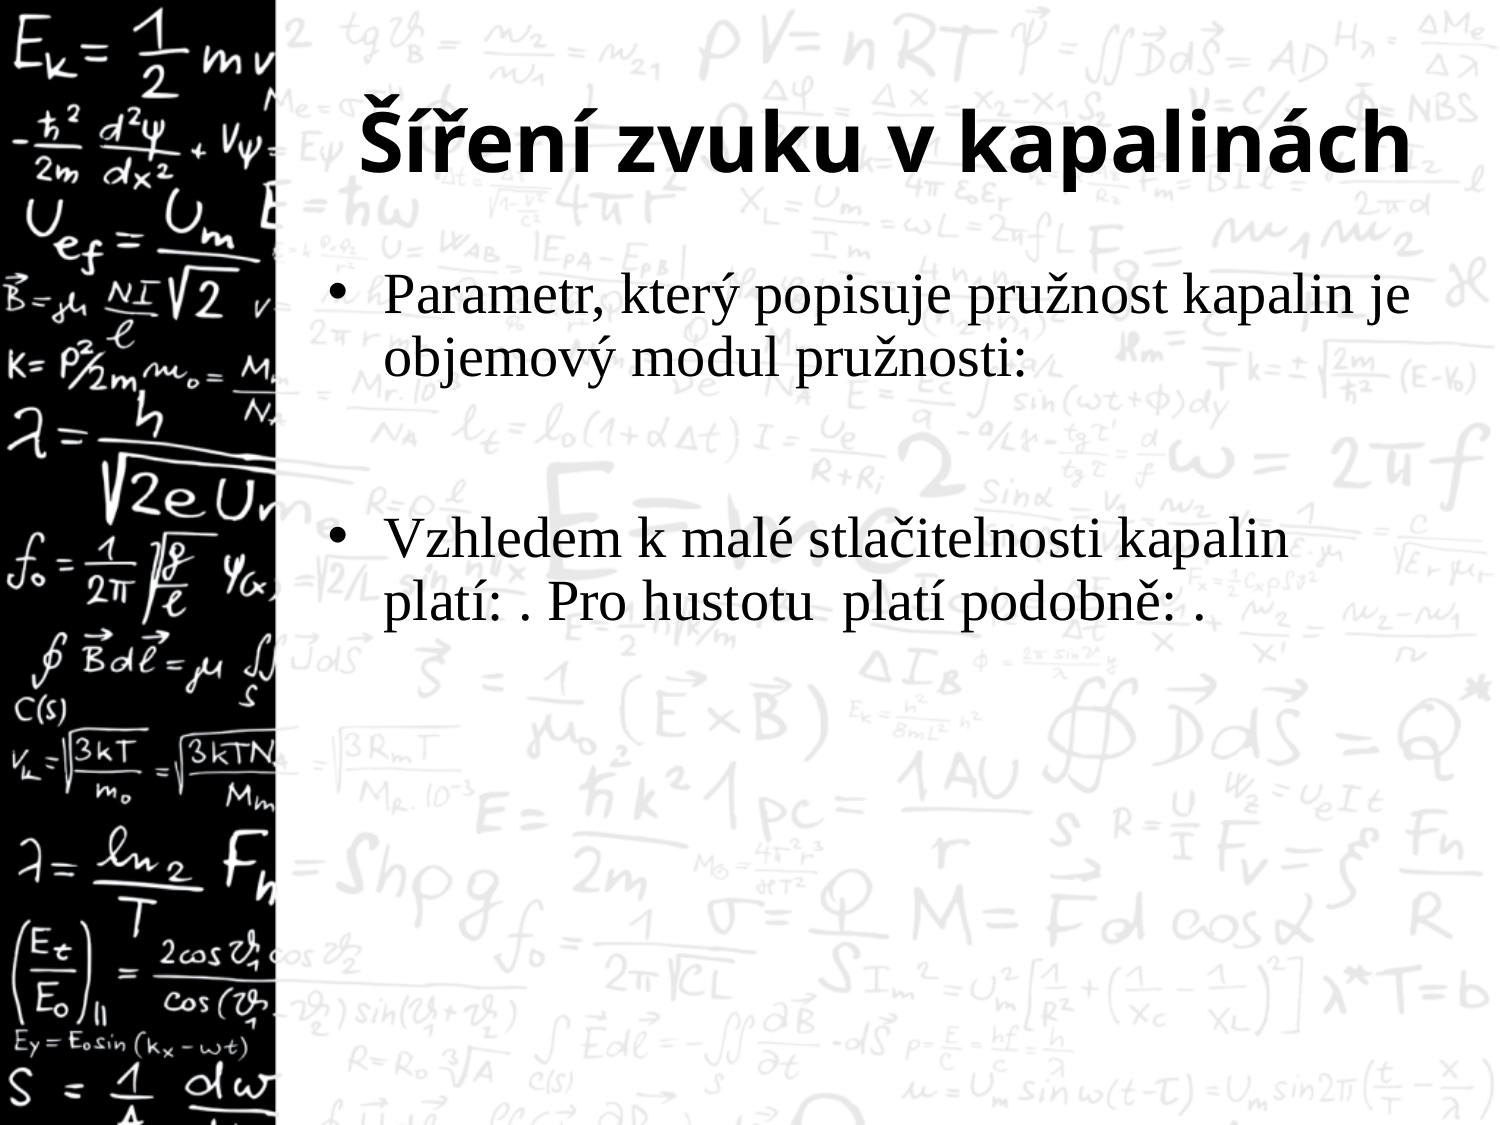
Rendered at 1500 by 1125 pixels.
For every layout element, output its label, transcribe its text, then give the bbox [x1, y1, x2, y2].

picture [0, 0, 1500, 1125]
title Šíření zvuku v kapalinách [312, 45, 1461, 233]
